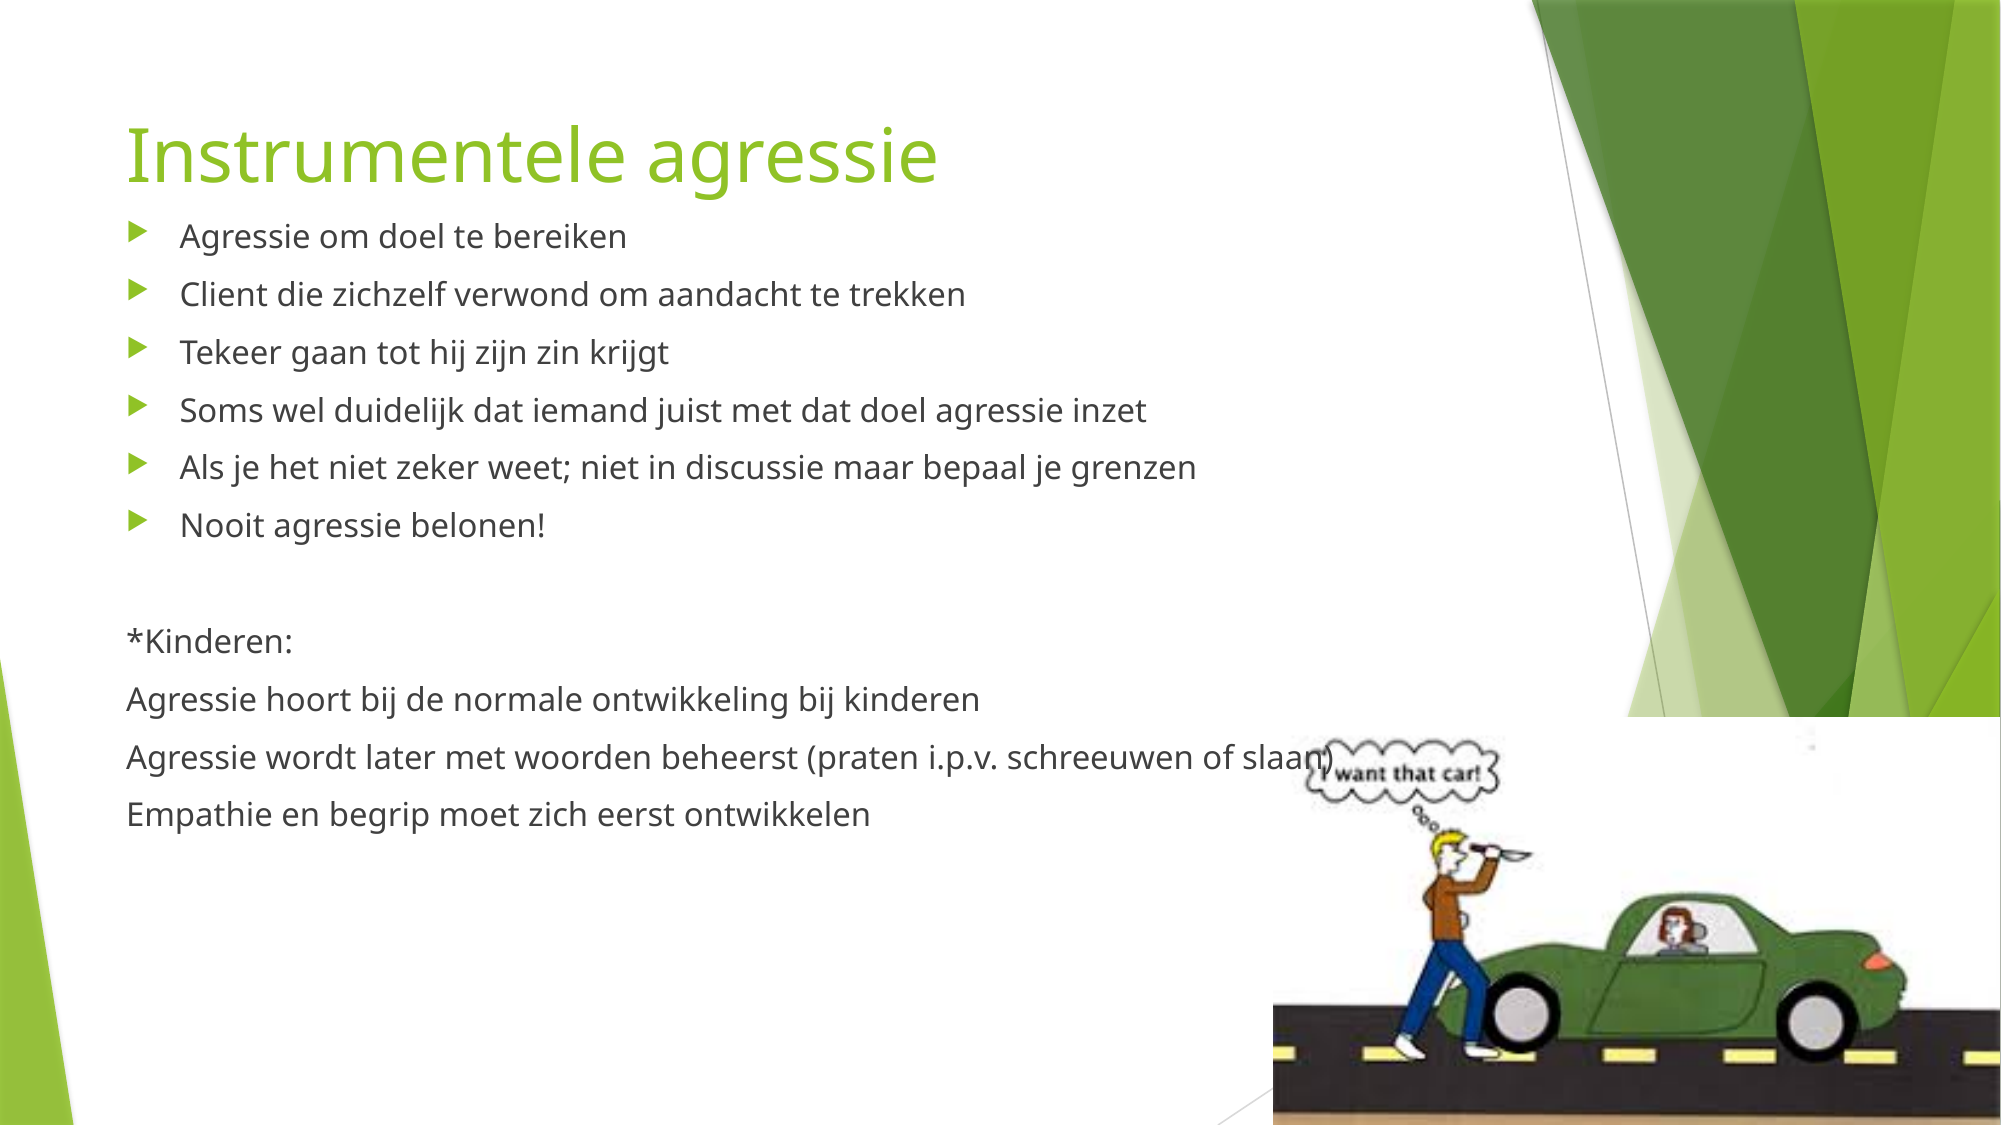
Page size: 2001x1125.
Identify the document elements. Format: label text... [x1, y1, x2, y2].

list Agressie om doel te bereiken Client die zichzelf verwond om aandacht te trekken Tekeer gaan tot hij zijn zin krijgt Soms wel duidelijk dat iemand juist met dat doel agressie inzet Als je het niet zeker weet; niet in discussie maar bepaal je grenzen Nooit agressie belonen! *Kinderen: Agressie hoort bij de normale ontwikkeling bij kinderen Agressie wordt later met woorden beheerst (praten i.p.v. schreeuwen of slaan) Empathie en begrip moet zich eerst ontwikkelen [111, 208, 1522, 845]
picture [1272, 717, 2000, 1125]
title Instrumentele agressie [111, 99, 1522, 208]
